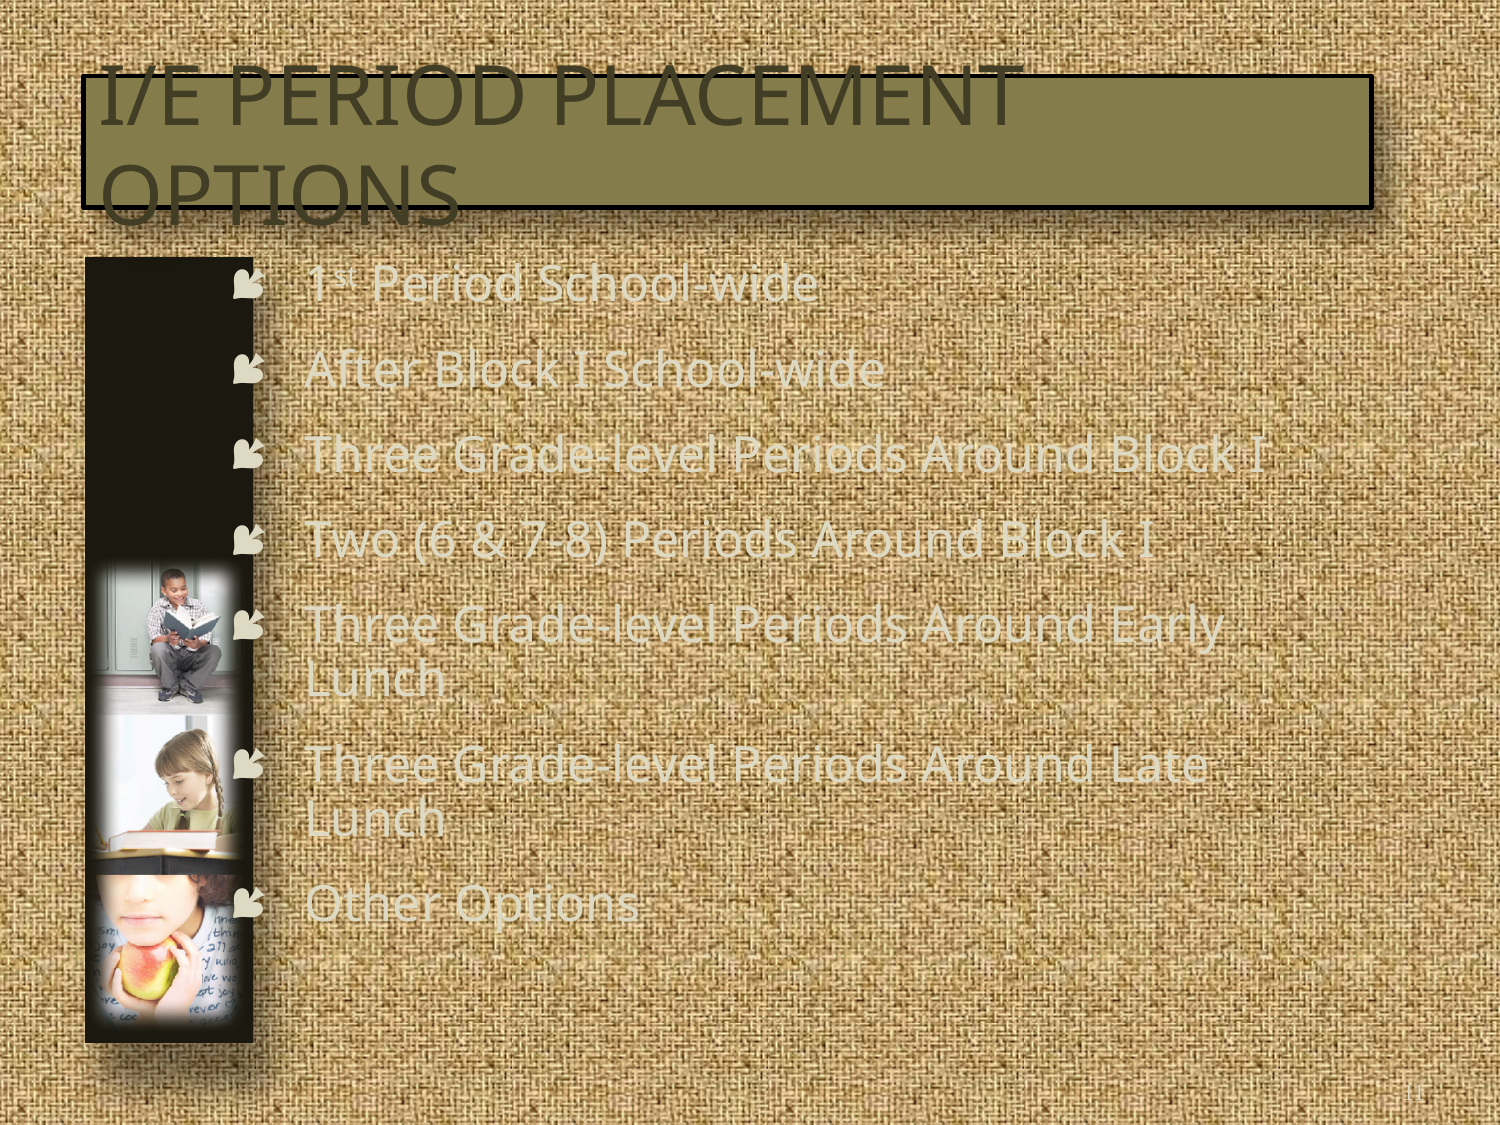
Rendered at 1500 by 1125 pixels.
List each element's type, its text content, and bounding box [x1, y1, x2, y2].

slide_number 11 [1325, 1072, 1425, 1111]
list 1st Period School-wide After Block I School-wide Three Grade-level Periods Around Block I Two (6 & 7-8) Periods Around Block I Three Grade-level Periods Around Early Lunch Three Grade-level Periods Around Late Lunch Other Options [214, 251, 1374, 1041]
title I/E Period Placement Options [81, 74, 1374, 210]
picture [0, 0, 1500, 1125]
